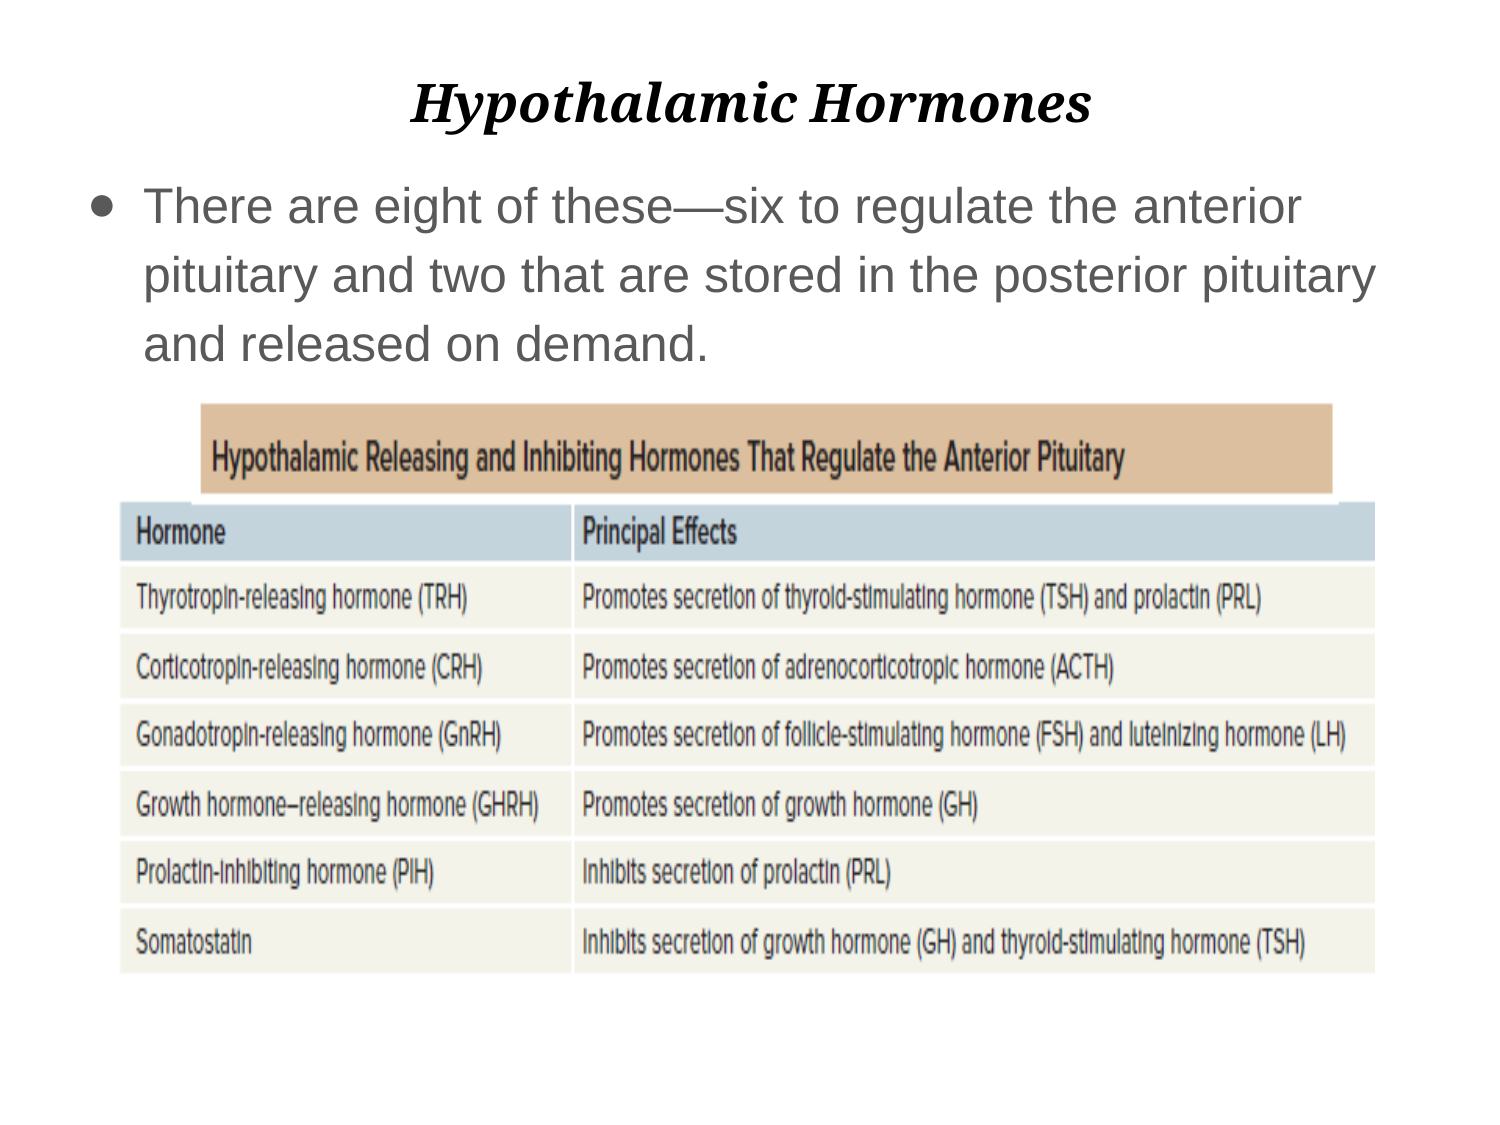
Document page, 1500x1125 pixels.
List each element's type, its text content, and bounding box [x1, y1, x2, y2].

title Hypothalamic Hormones [53, 54, 1451, 149]
list There are eight of these—six to regulate the anterior pituitary and two that are stored in the posterior pituitary and released on demand. [53, 149, 1449, 891]
picture [111, 385, 1375, 1048]
